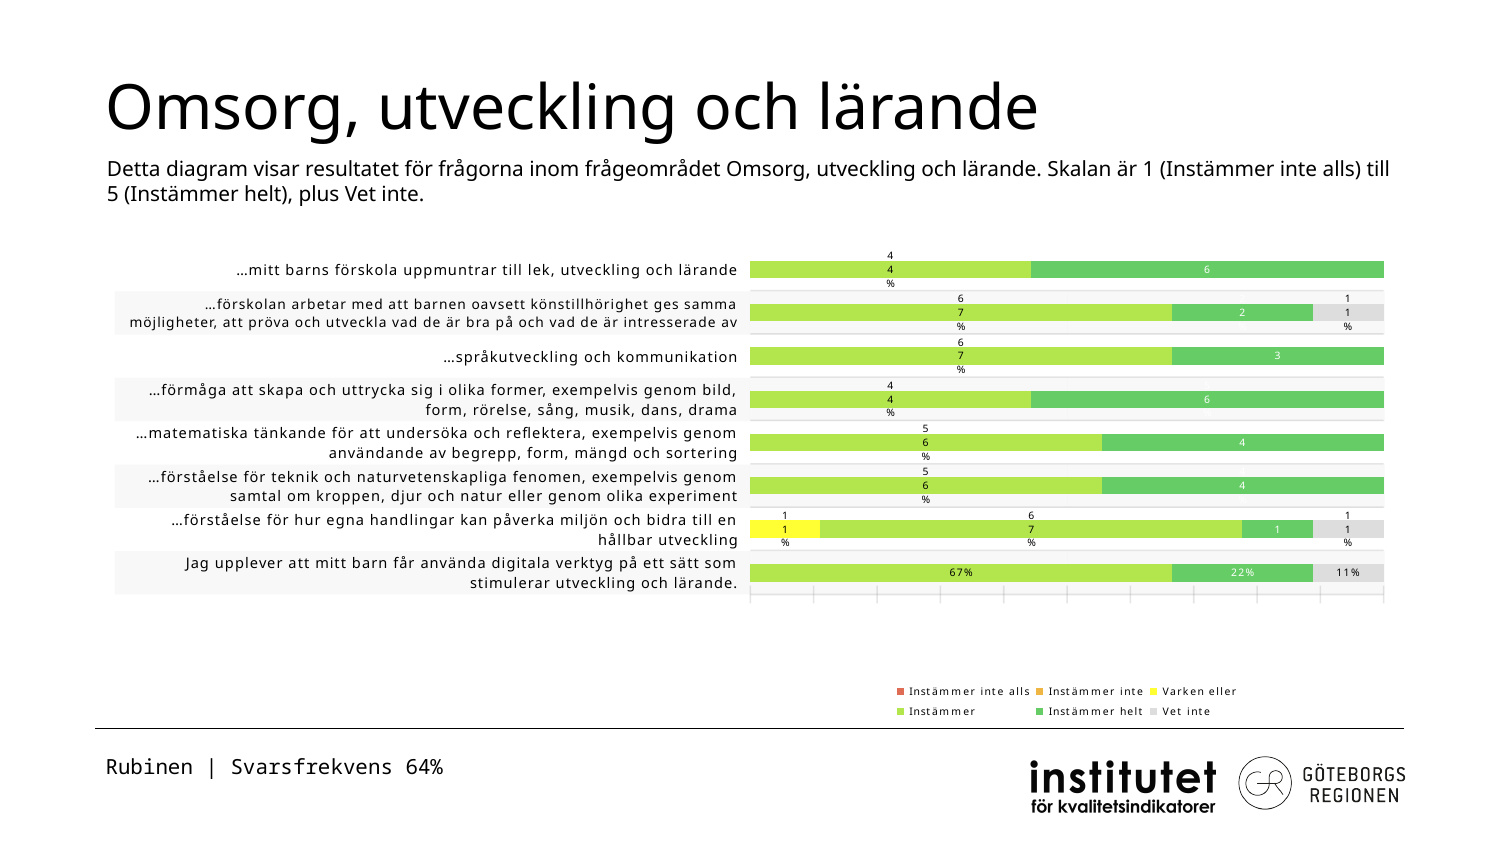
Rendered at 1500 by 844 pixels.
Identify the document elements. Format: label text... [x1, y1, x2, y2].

title Omsorg, utveckling och lärande [90, 59, 1412, 149]
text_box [118, 667, 1382, 753]
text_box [114, 204, 1385, 725]
text_box Detta diagram visar resultatet för frågorna inom frågeområdet Omsorg, utveckling och lärande. Skalan är 1 (Instämmer inte alls) till 5 (Instämmer helt), plus Vet inte. [92, 148, 1409, 213]
text_box Rubinen | Svarsfrekvens 64% [90, 746, 986, 787]
picture [1029, 753, 1218, 818]
